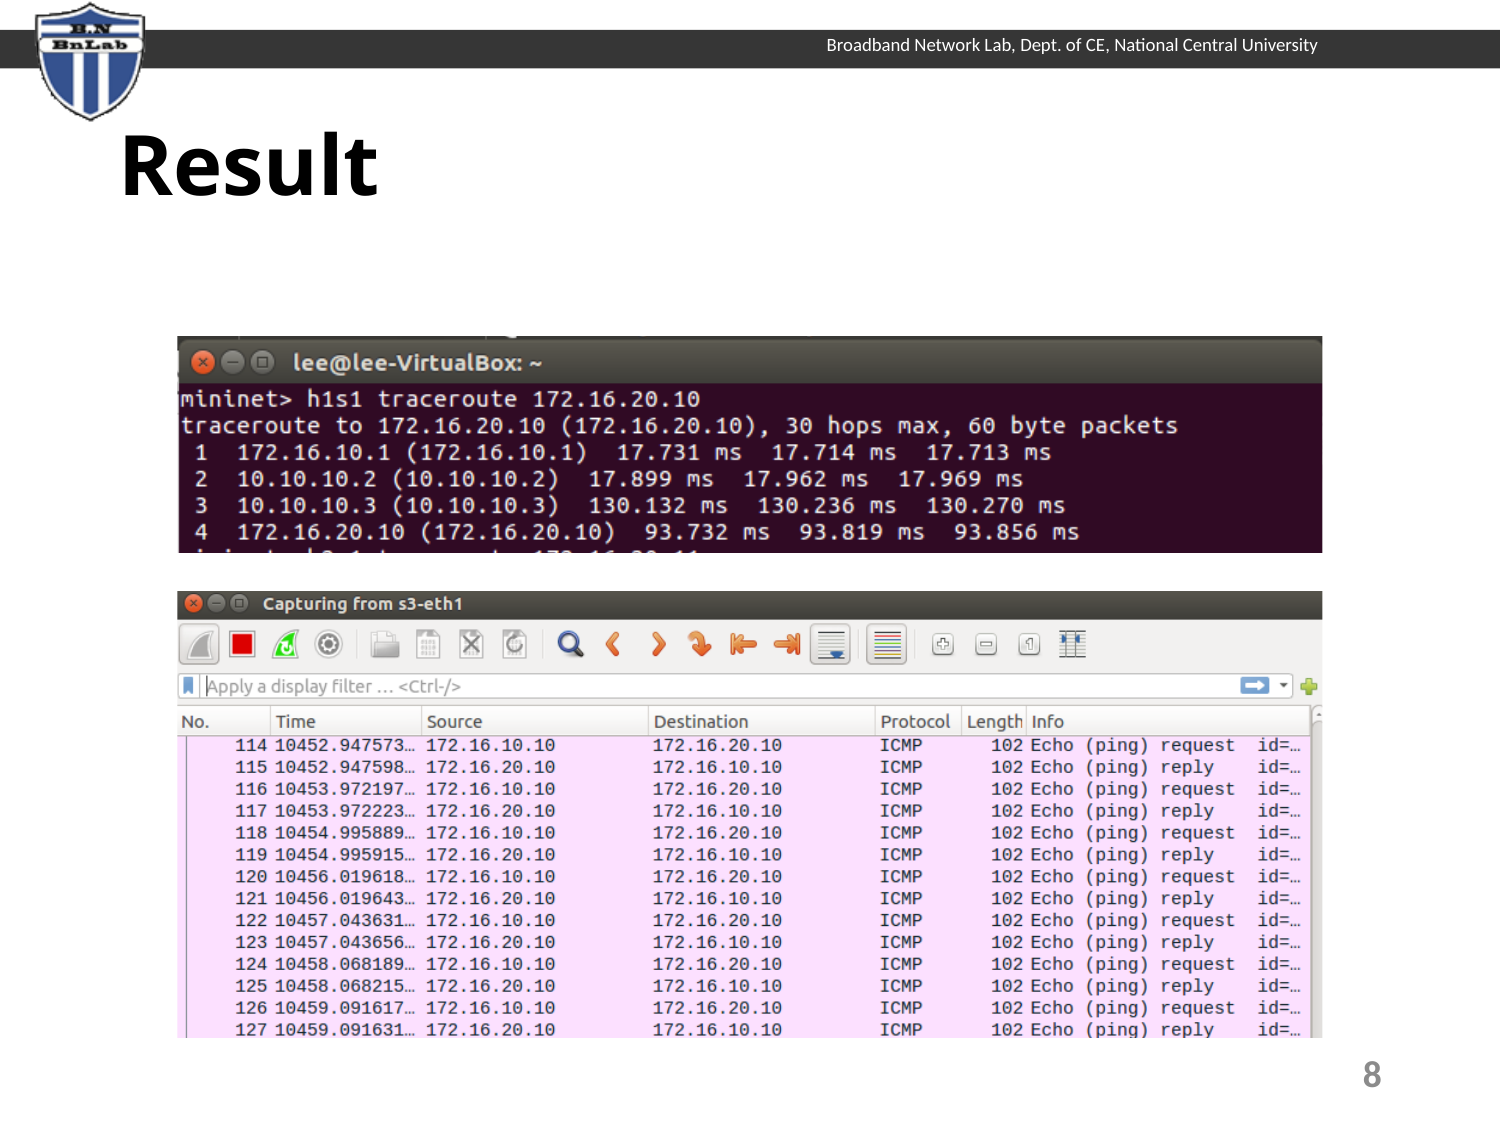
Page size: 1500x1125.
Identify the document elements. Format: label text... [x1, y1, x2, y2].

slide_number 7 [1059, 1042, 1397, 1103]
picture [177, 336, 1323, 553]
picture [29, 0, 147, 125]
picture [177, 591, 1323, 1038]
title Result [103, 59, 1397, 278]
